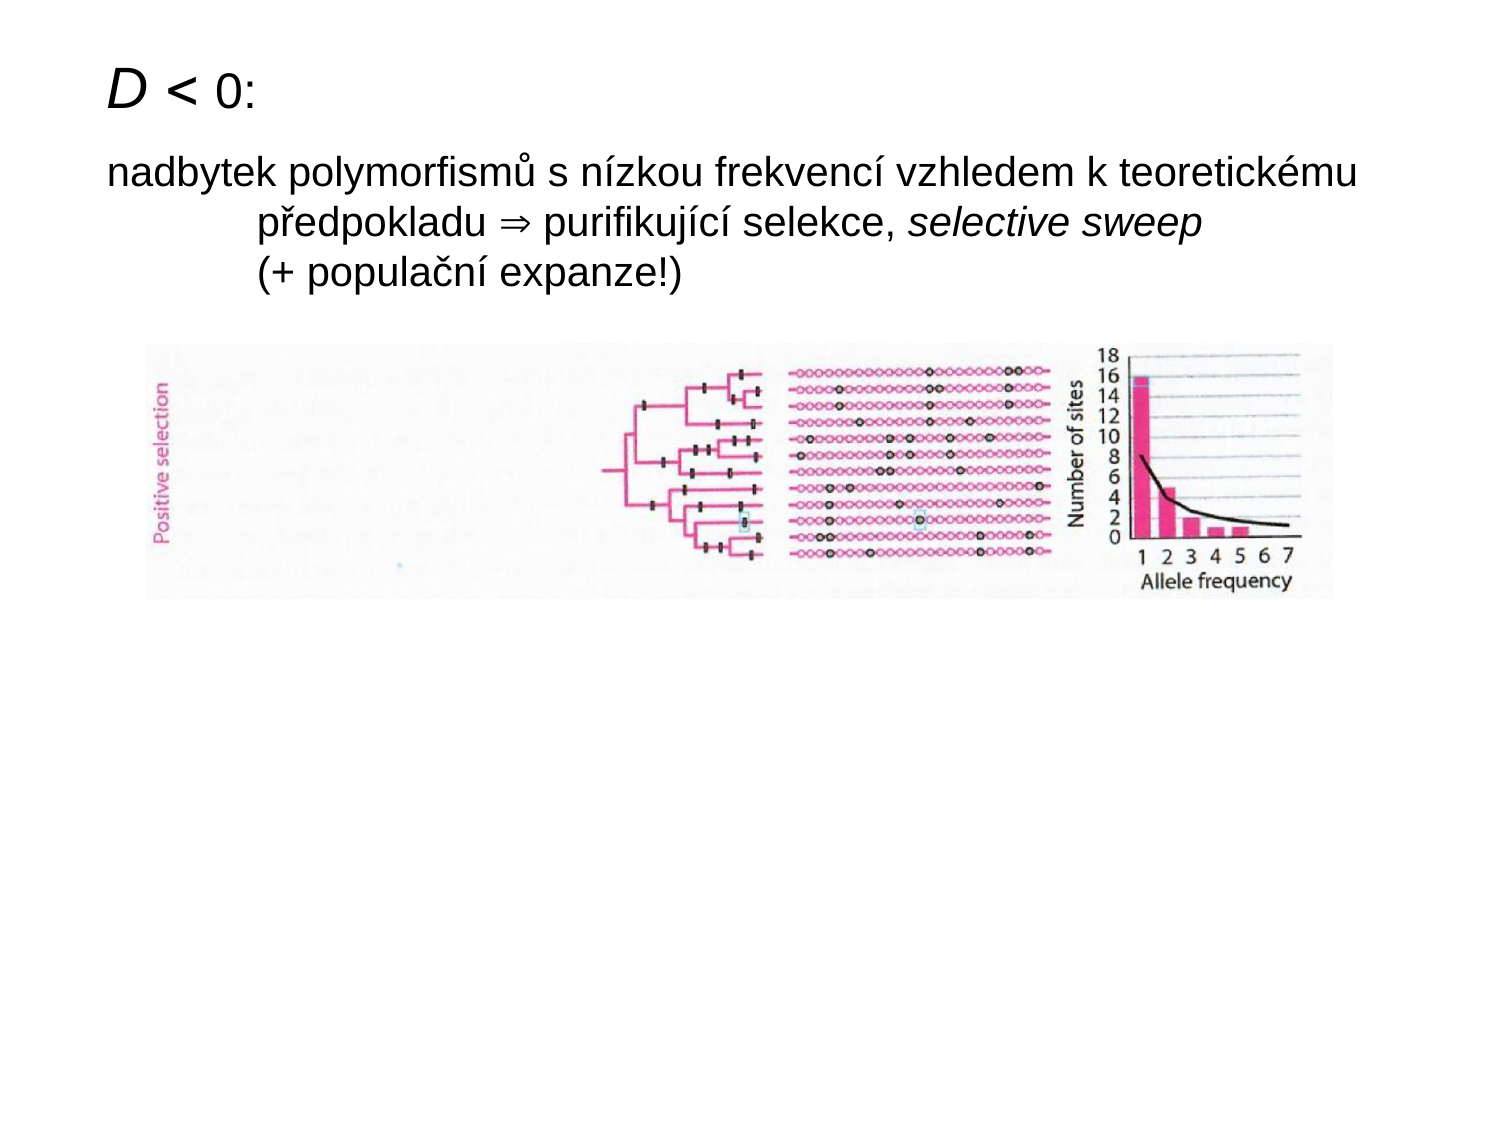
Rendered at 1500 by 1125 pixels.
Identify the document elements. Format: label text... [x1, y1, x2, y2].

text_box D  0: nadbytek polymorfismů s nízkou frekvencí vzhledem k teoretickému předpokladu  purifikující selekce, selective sweep (+ populační expanze!) [871, 42, 1386, 303]
text_box D  0: nadbytek polymorfismů s nízkou frekvencí vzhledem k teoretickému předpokladu  purifikující selekce, selective sweep (+ populační expanze!) [92, 42, 605, 303]
picture [147, 0, 1332, 1065]
